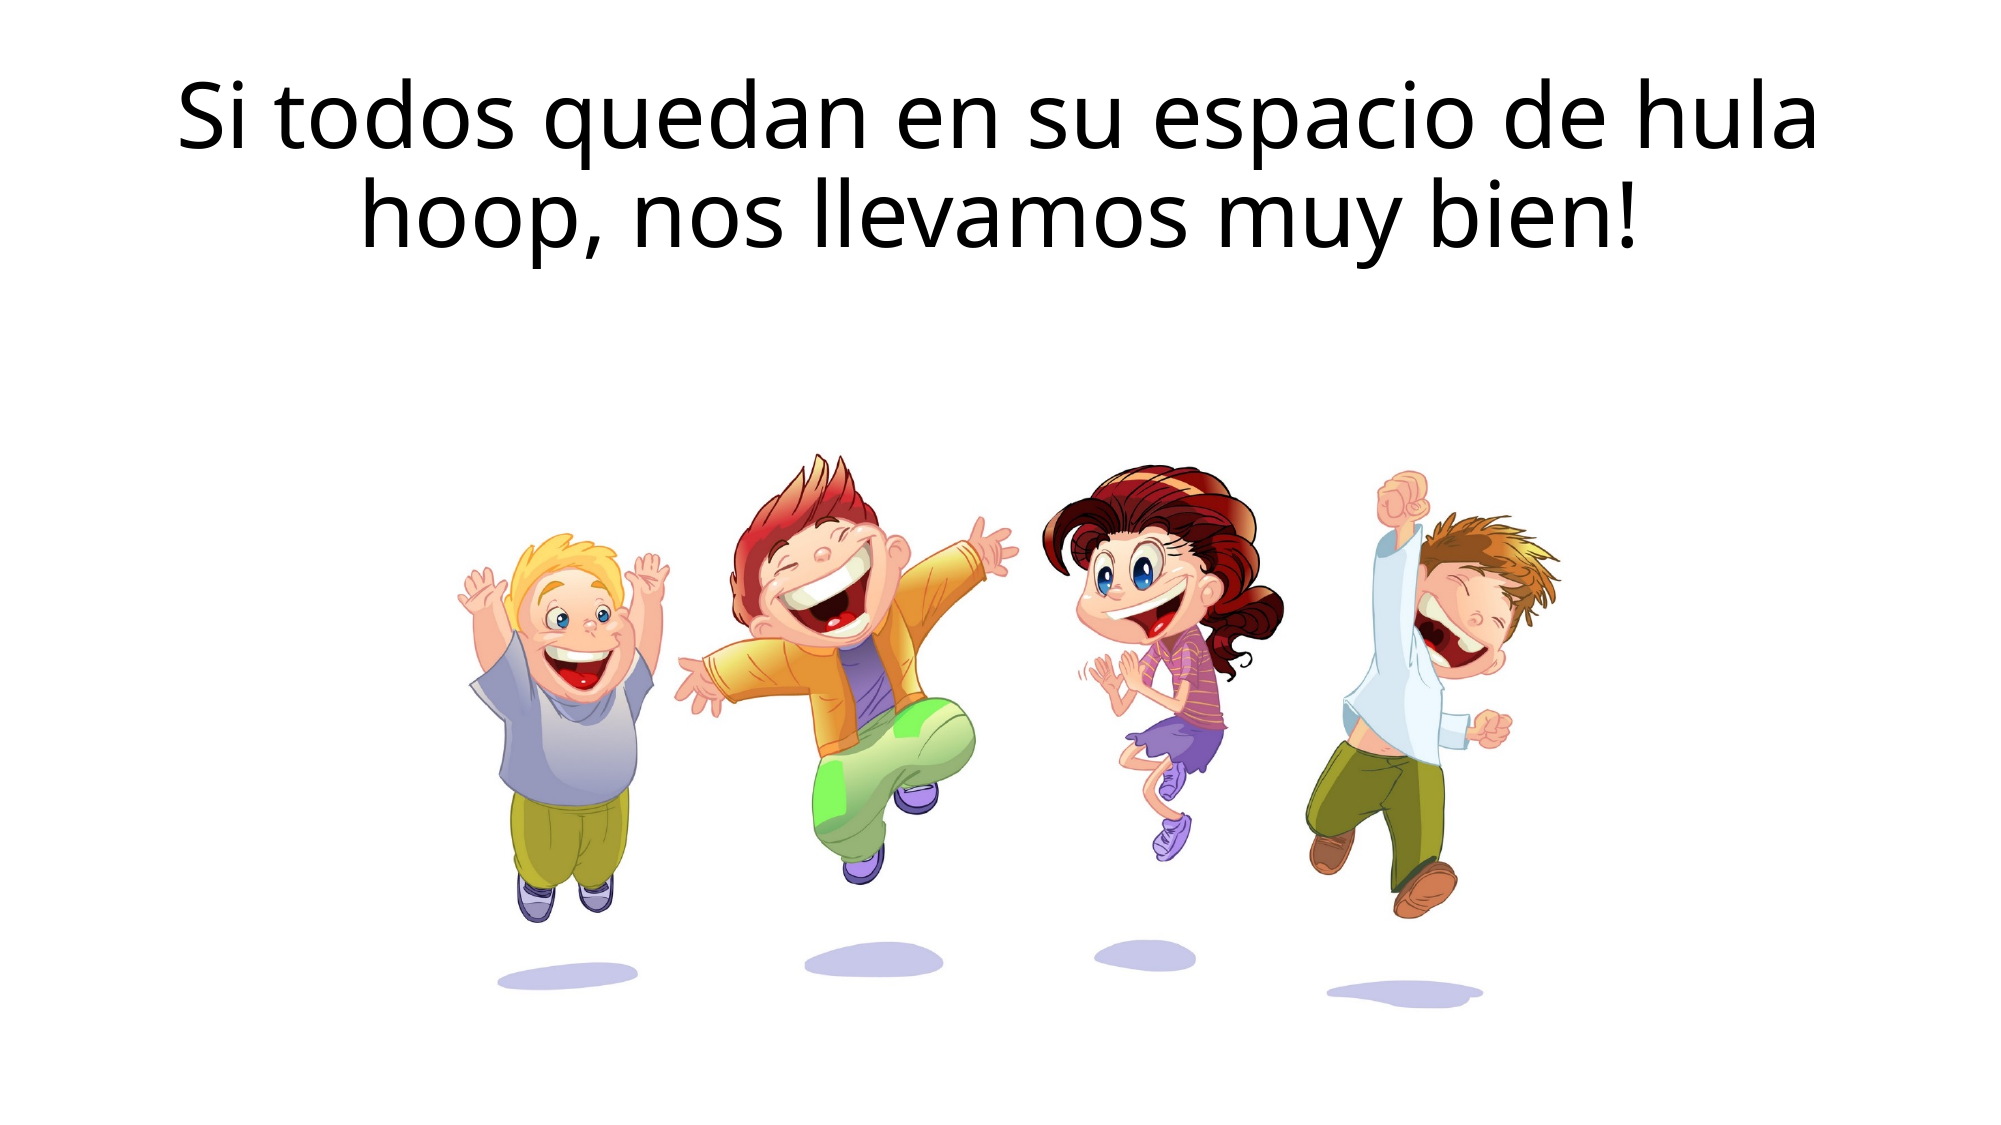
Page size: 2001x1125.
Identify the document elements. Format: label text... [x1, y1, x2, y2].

title Si todos quedan en su espacio de hula hoop, nos llevamos muy bien! [137, 59, 1863, 278]
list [412, 277, 1588, 1079]
